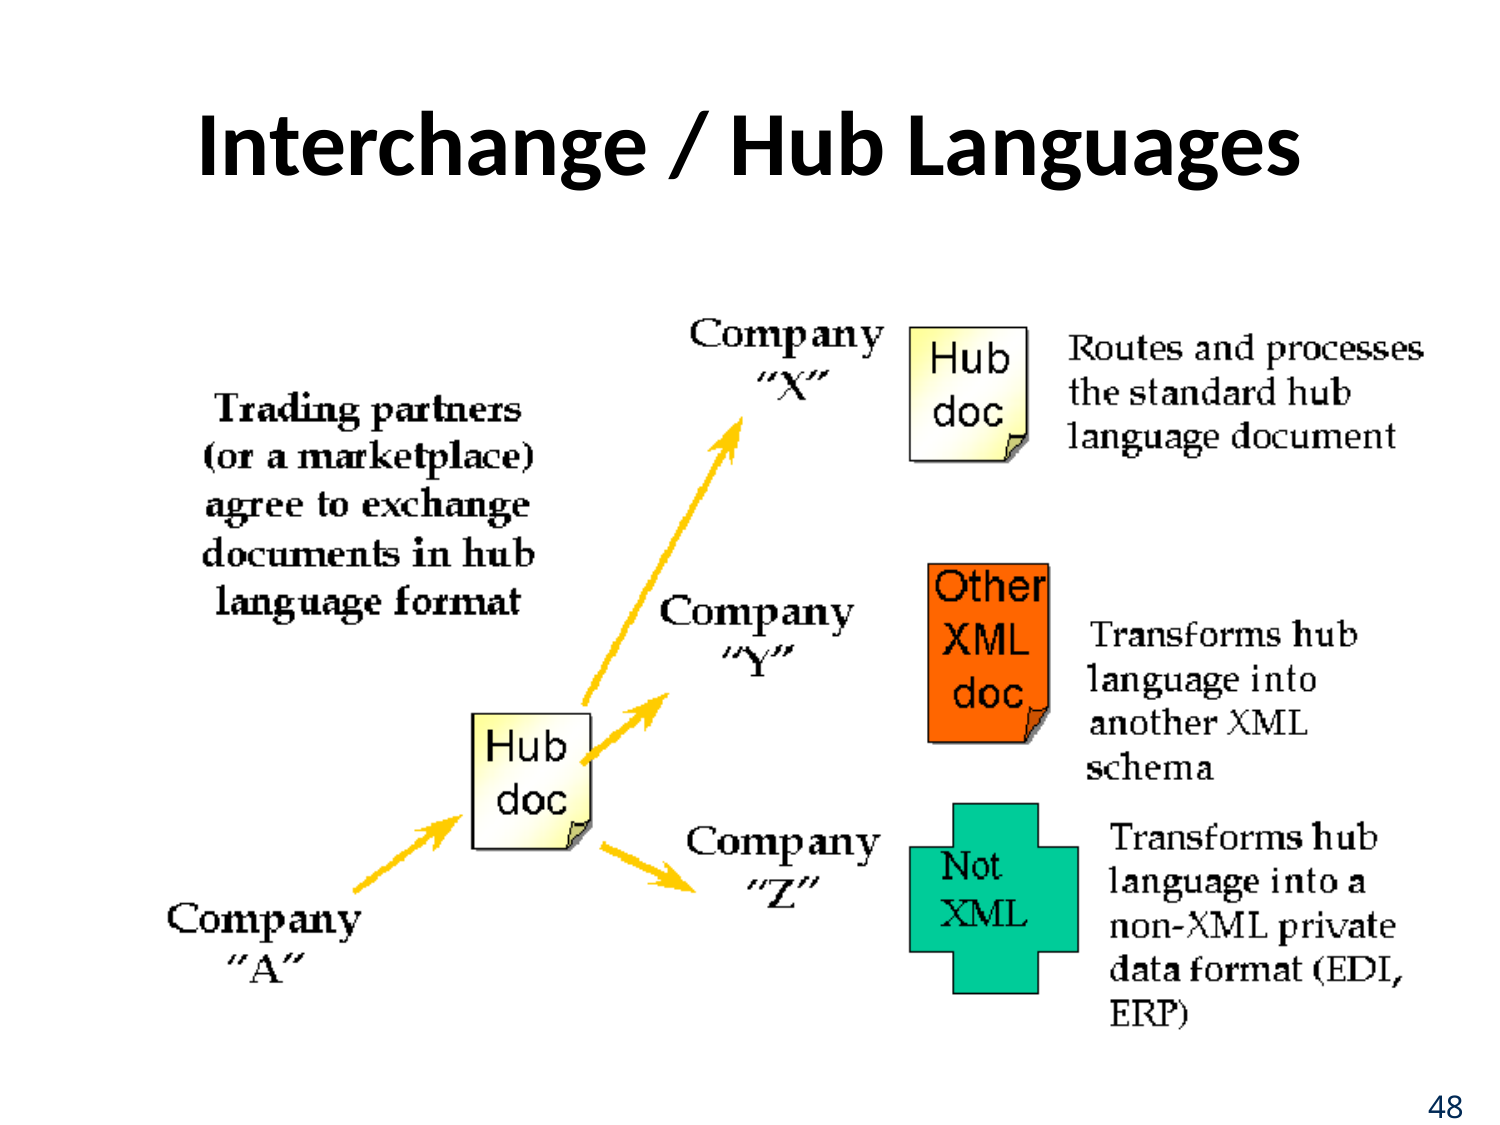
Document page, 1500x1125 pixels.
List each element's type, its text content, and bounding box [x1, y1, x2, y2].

title Interchange / Hub Languages [75, 45, 1425, 233]
picture [130, 287, 1449, 1063]
text_box 48 [1438, 1081, 1454, 1119]
